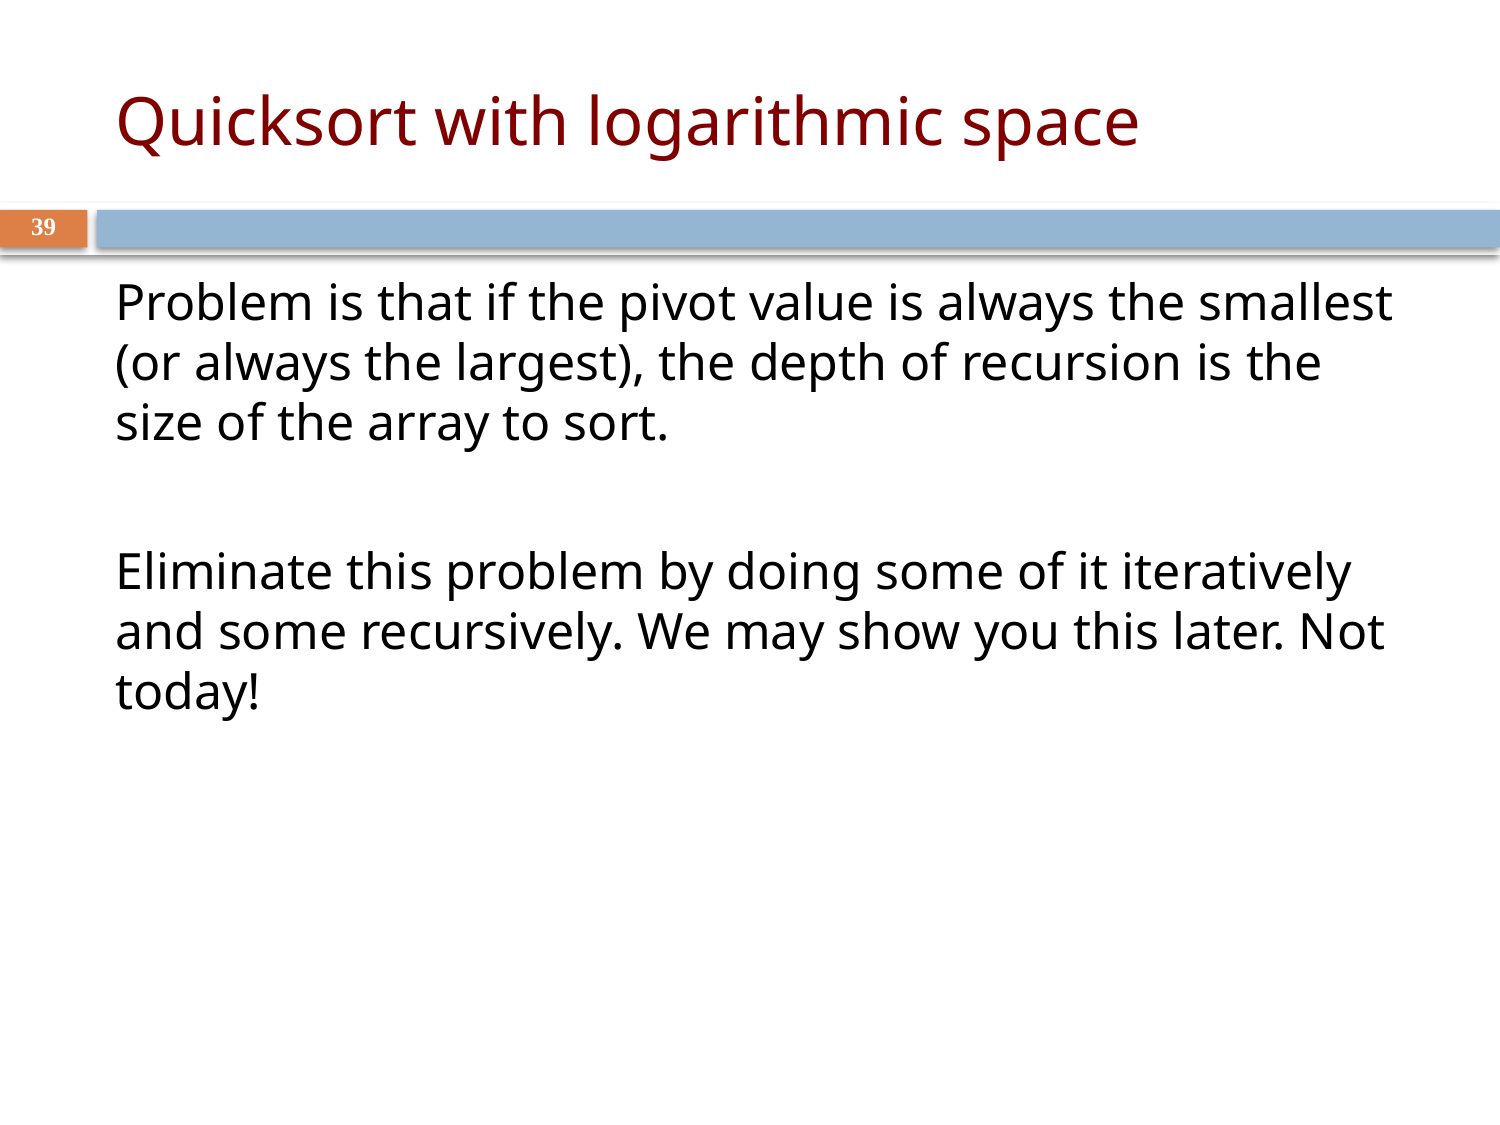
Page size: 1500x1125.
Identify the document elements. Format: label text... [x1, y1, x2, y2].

list Problem is that if the pivot value is always the smallest (or always the largest), the depth of recursion is the size of the array to sort. Eliminate this problem by doing some of it iteratively and some recursively. We may show you this later. Not today! [100, 262, 1438, 1000]
slide_number 39 [0, 208, 88, 249]
title Quicksort with logarithmic space [100, 37, 1438, 200]
